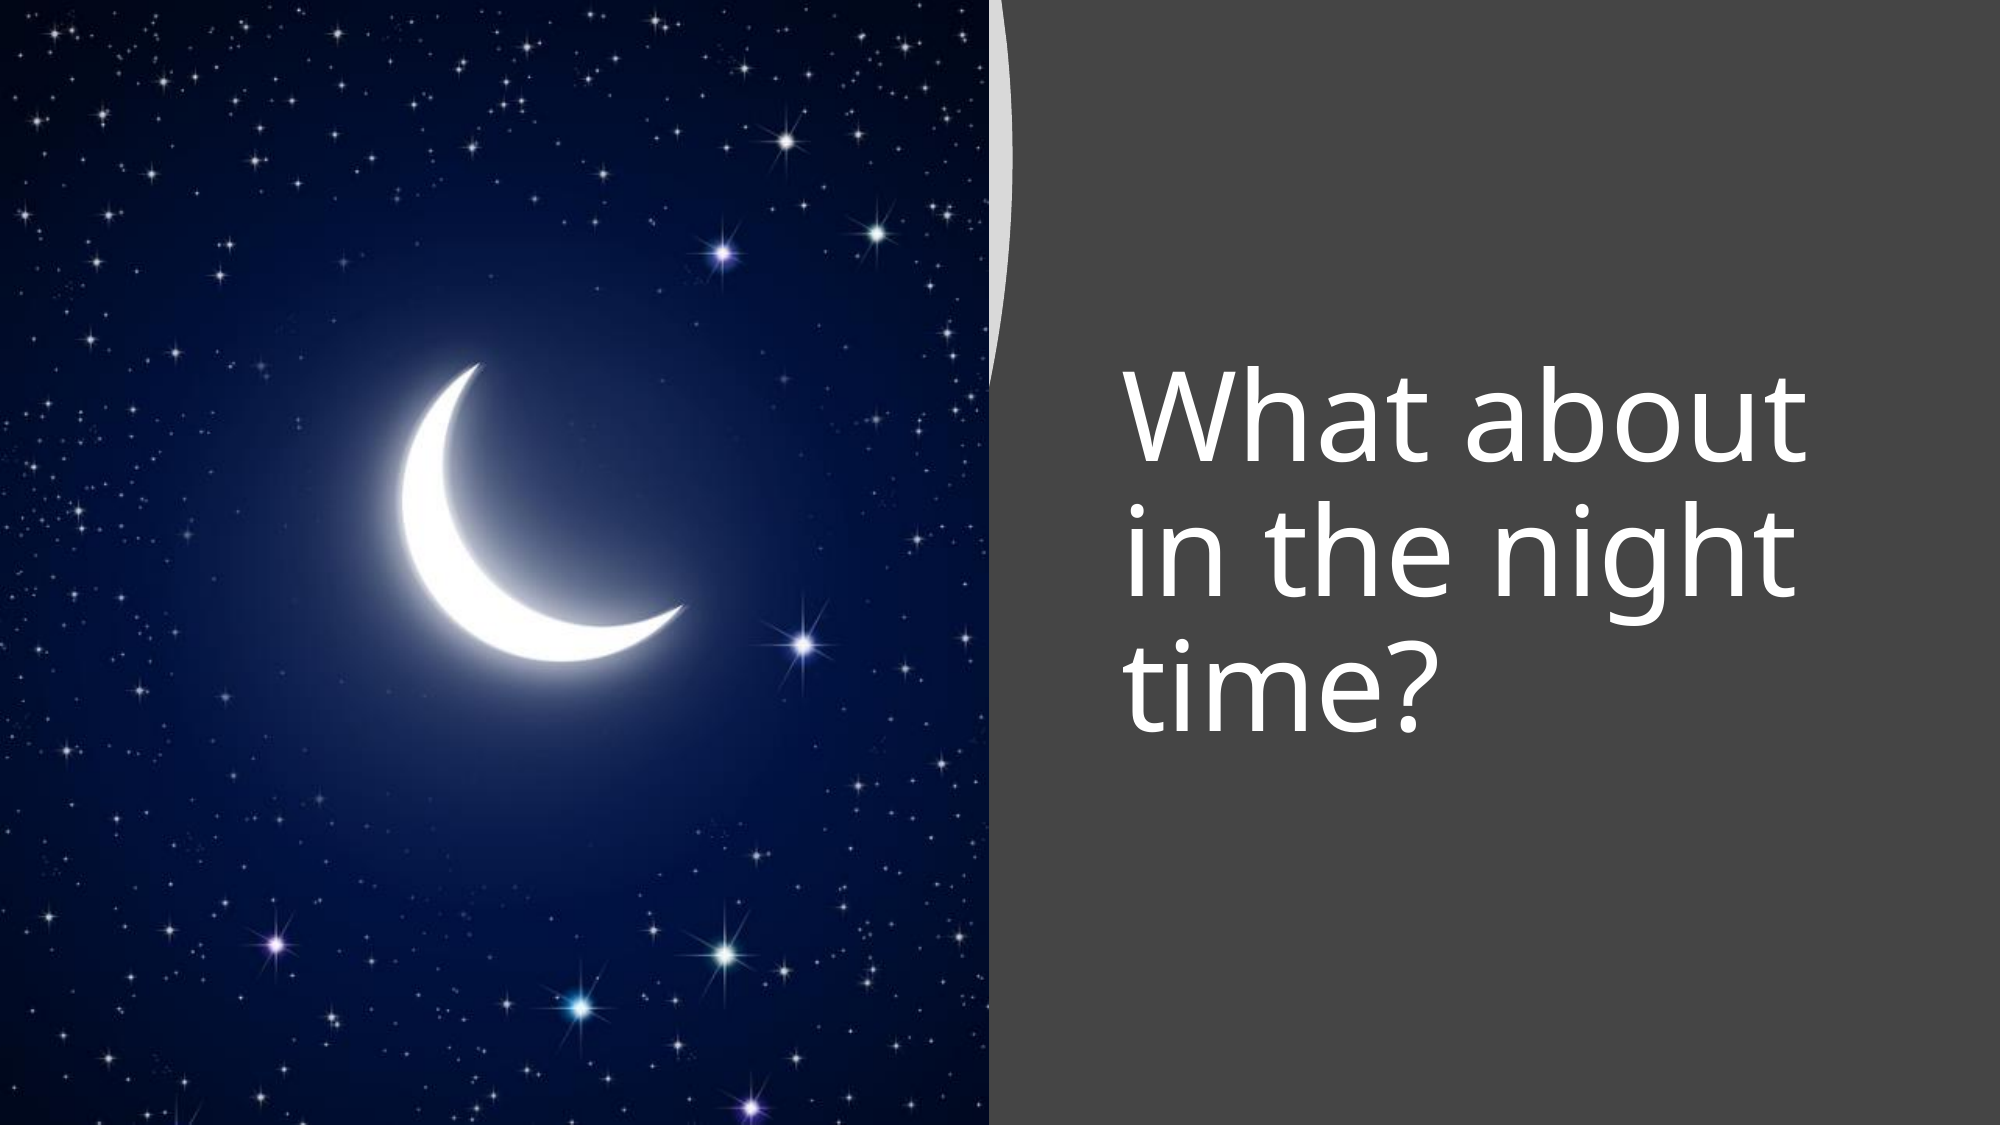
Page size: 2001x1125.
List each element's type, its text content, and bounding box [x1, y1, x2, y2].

text_box [989, 0, 1014, 393]
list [0, 0, 989, 1125]
title What about in the night time? [1106, 292, 1869, 767]
